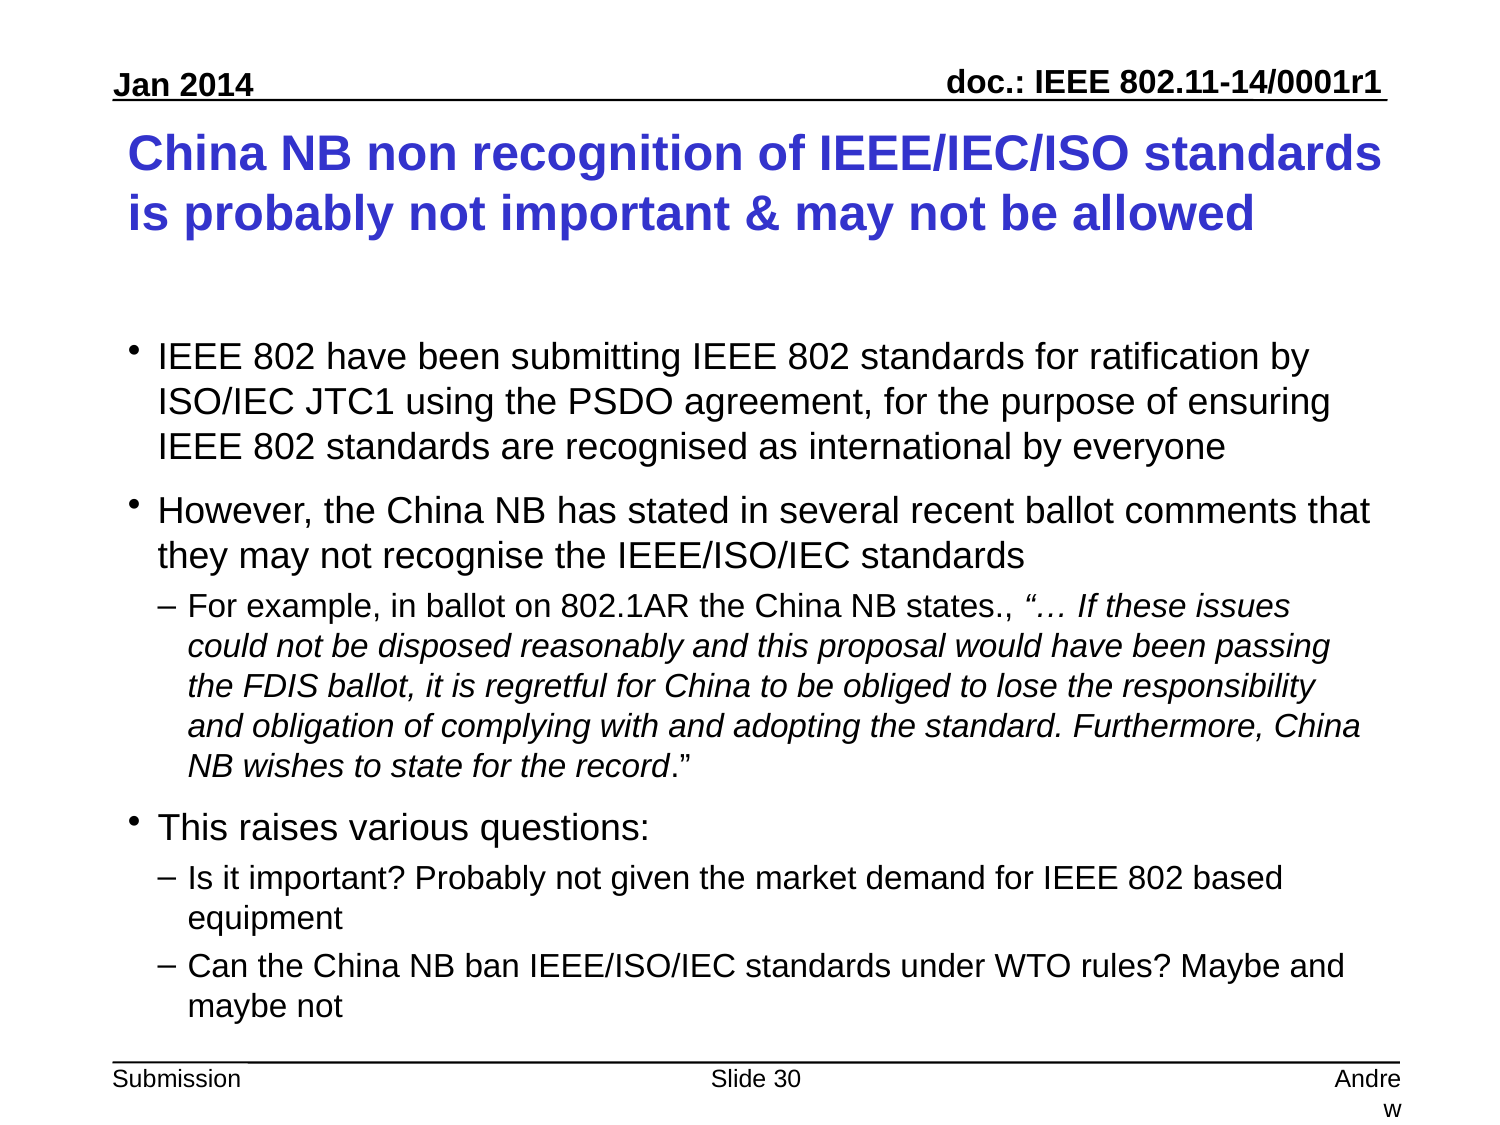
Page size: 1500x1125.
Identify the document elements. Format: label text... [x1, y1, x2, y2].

slide_number Slide 30 [709, 1061, 803, 1093]
footer Andrew Myles, Cisco [1320, 1061, 1402, 1093]
title China NB non recognition of IEEE/IEC/ISO standards is probably not important & may not be allowed [112, 112, 1400, 288]
list IEEE 802 have been submitting IEEE 802 standards for ratification by ISO/IEC JTC1 using the PSDO agreement, for the purpose of ensuring IEEE 802 standards are recognised as international by everyone However, the China NB has stated in several recent ballot comments that they may not recognise the IEEE/ISO/IEC standards For example, in ballot on 802.1AR the China NB states., “… If these issues could not be disposed reasonably and this proposal would have been passing the FDIS ballot, it is regretful for China to be obliged to lose the responsibility and obligation of complying with and adopting the standard. Furthermore, China NB wishes to state for the record.” This raises various questions: Is it important? Probably not given the market demand for IEEE 802 based equipment Can the China NB ban IEEE/ISO/IEC standards under WTO rules? Maybe and maybe not [112, 324, 1388, 1000]
